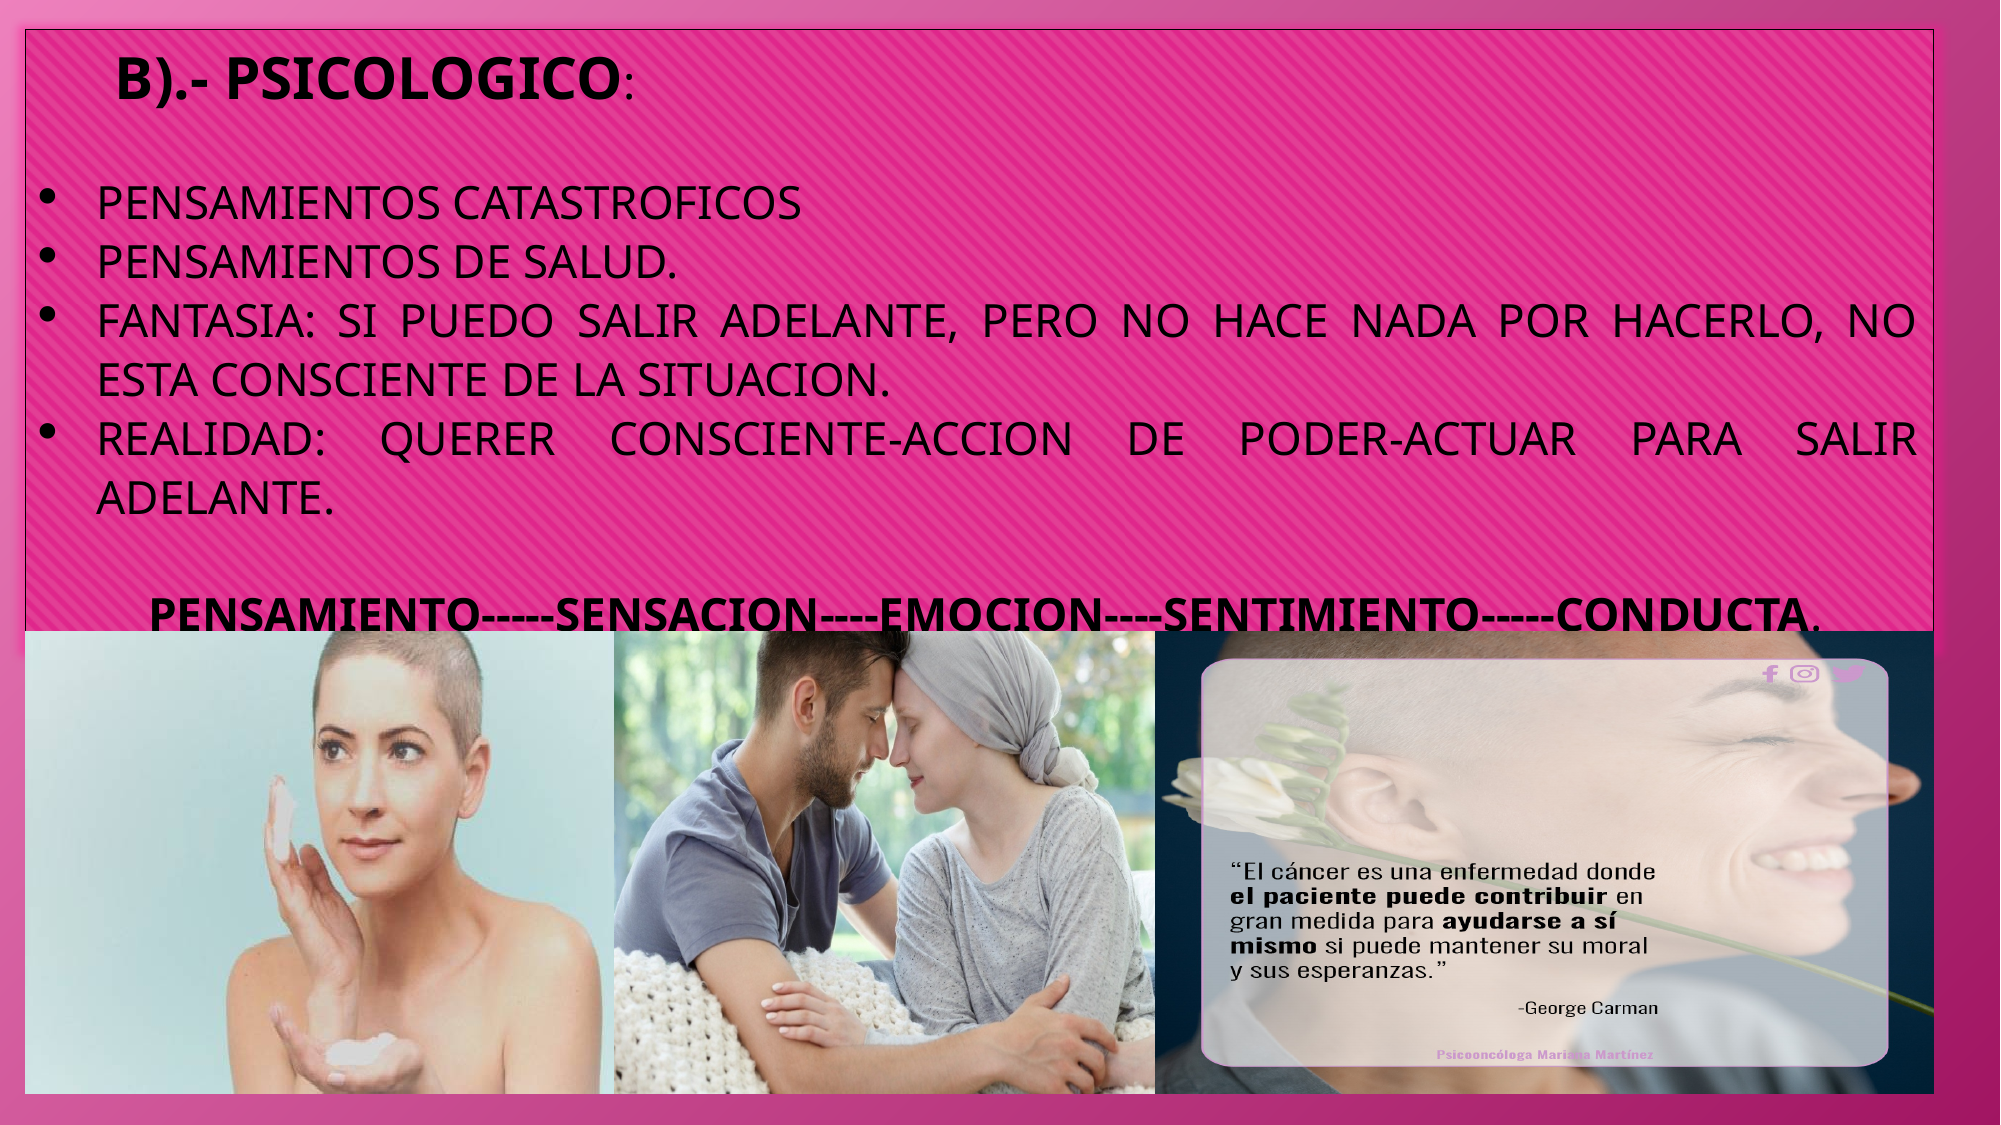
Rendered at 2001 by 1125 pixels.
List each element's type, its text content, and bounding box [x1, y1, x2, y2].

text_box B).- PSICOLOGICO: PENSAMIENTOS CATASTROFICOS PENSAMIENTOS DE SALUD. FANTASIA: SI PUEDO SALIR ADELANTE, PERO NO HACE NADA POR HACERLO, NO ESTA CONSCIENTE DE LA SITUACION. REALIDAD: QUERER CONSCIENTE-ACCION DE PODER-ACTUAR PARA SALIR ADELANTE. PENSAMIENTO-----SENSACION----EMOCION----SENTIMIENTO-----CONDUCTA. [25, 29, 1934, 631]
picture [25, 631, 1934, 1095]
